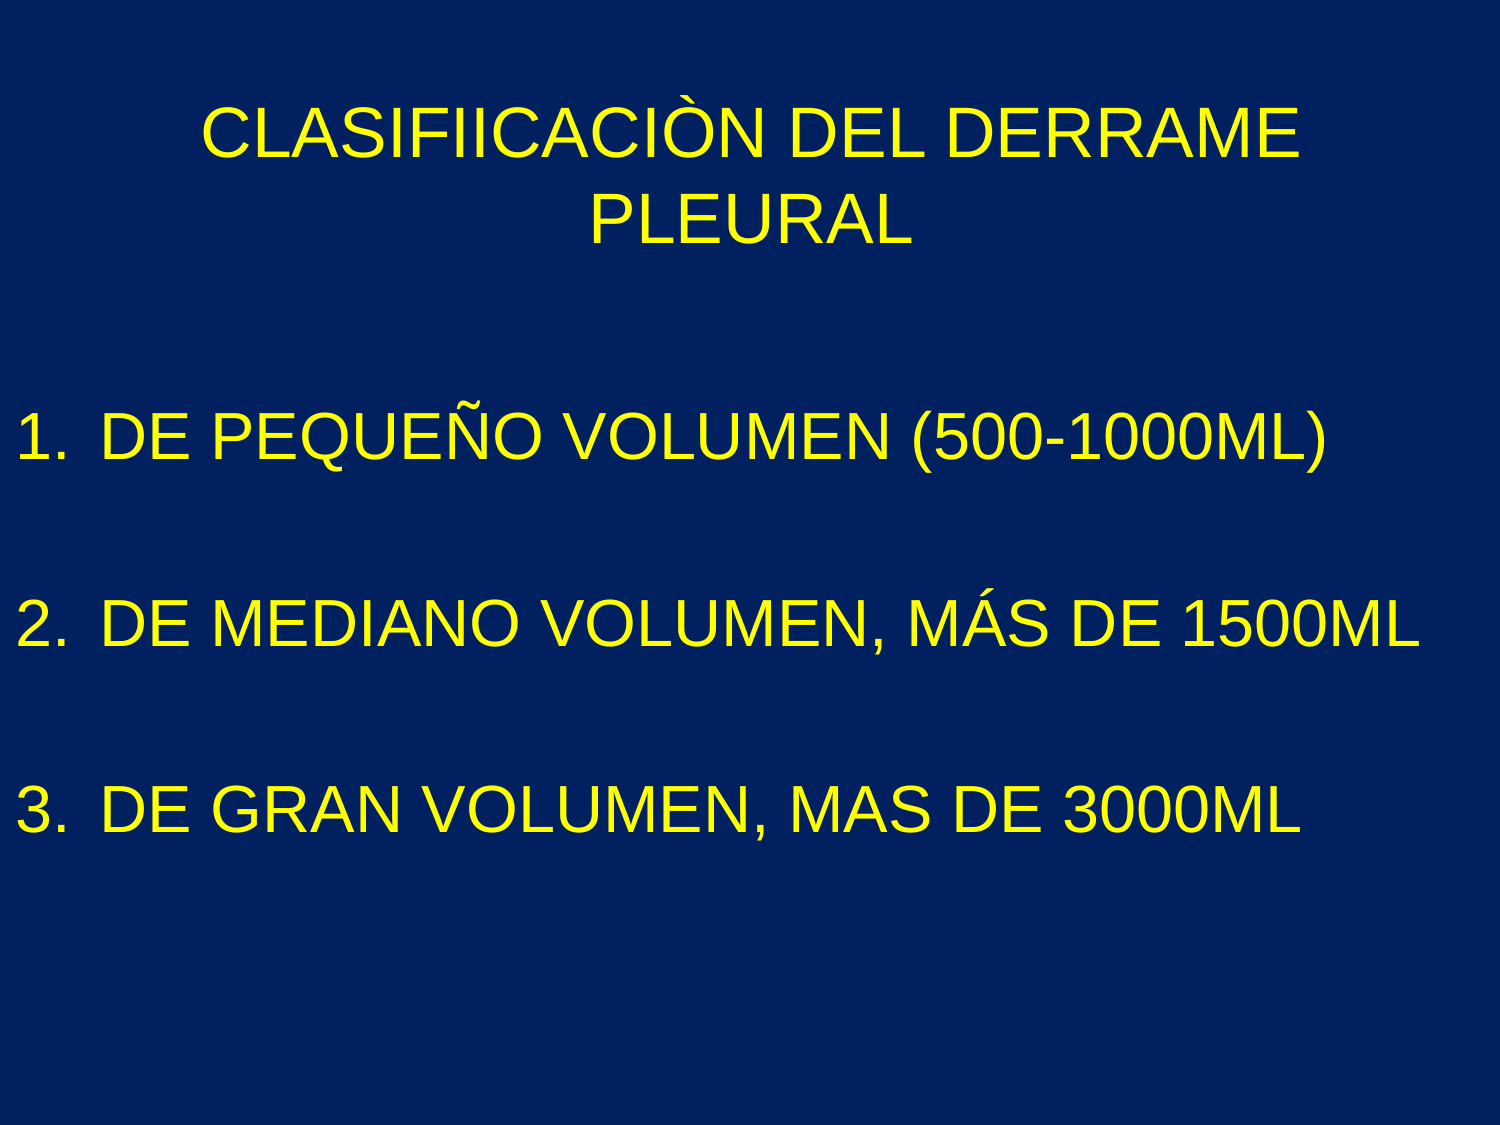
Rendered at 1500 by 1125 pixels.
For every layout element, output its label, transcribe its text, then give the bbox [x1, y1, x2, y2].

title CLASIFIICACIÒN DEL DERRAME PLEURAL [76, 78, 1427, 266]
list DE PEQUEÑO VOLUMEN (500-1000ML) DE MEDIANO VOLUMEN, MÁS DE 1500ML DE GRAN VOLUMEN, MAS DE 3000ML [0, 385, 1471, 1005]
